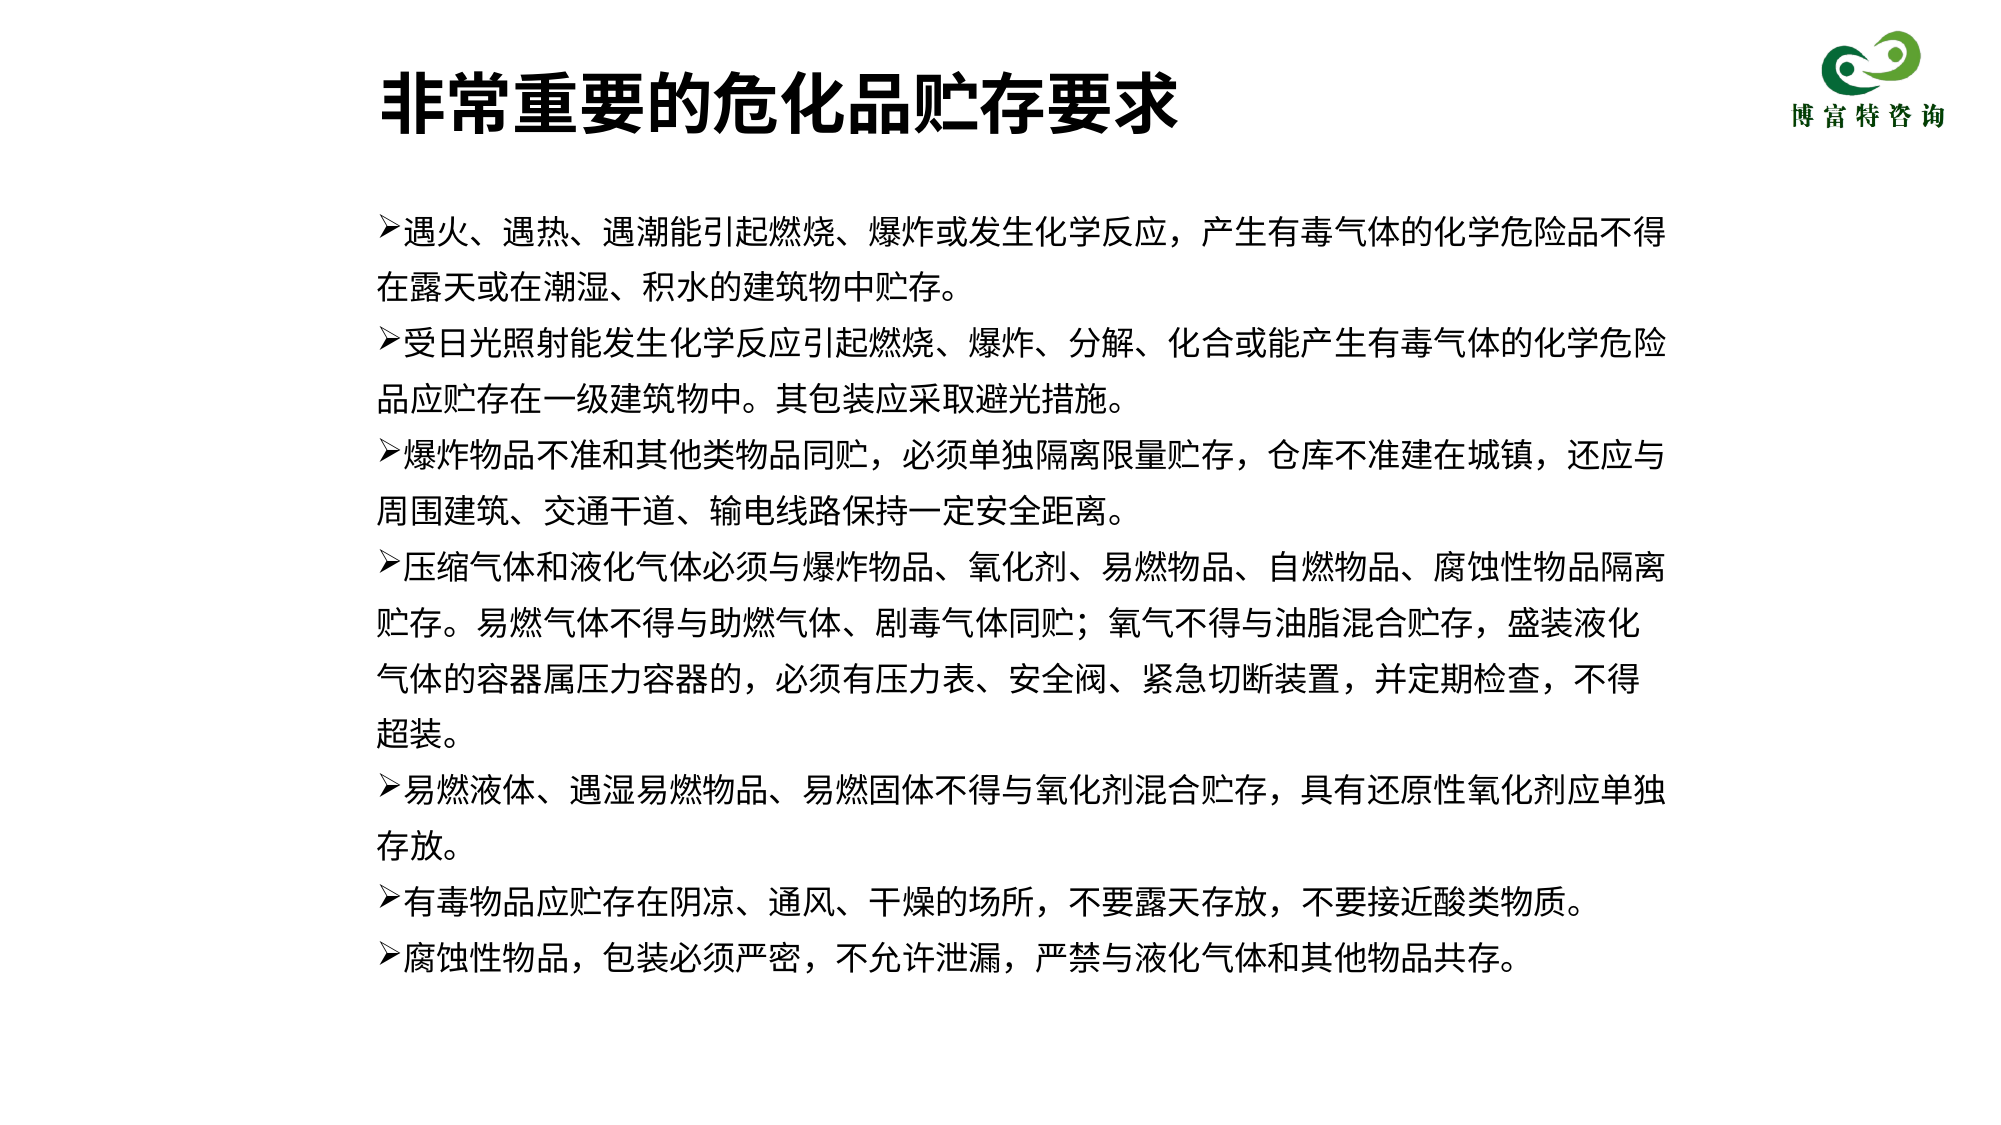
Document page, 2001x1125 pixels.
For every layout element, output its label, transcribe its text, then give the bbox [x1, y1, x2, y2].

text_box 遇火、遇热、遇潮能引起燃烧、爆炸或发生化学反应，产生有毒气体的化学危险品不得在露天或在潮湿、积水的建筑物中贮存。 受日光照射能发生化学反应引起燃烧、爆炸、分解、化合或能产生有毒气体的化学危险品应贮存在一级建筑物中。其包装应采取避光措施。 爆炸物品不准和其他类物品同贮，必须单独隔离限量贮存，仓库不准建在城镇，还应与周围建筑、交通干道、输电线路保持一定安全距离。 压缩气体和液化气体必须与爆炸物品、氧化剂、易燃物品、自燃物品、腐蚀性物品隔离贮存。易燃气体不得与助燃气体、剧毒气体同贮；氧气不得与油脂混合贮存，盛装液化气体的容器属压力容器的，必须有压力表、安全阀、紧急切断装置，并定期检查，不得超装。 易燃液体、遇湿易燃物品、易燃固体不得与氧化剂混合贮存，具有还原性氧化剂应单独存放。 有毒物品应贮存在阴凉、通风、干燥的场所，不要露天存放，不要接近酸类物质。 腐蚀性物品，包装必须严密，不允许泄漏，严禁与液化气体和其他物品共存。 [362, 187, 1686, 985]
text_box 非常重要的危化品贮存要求 [364, 54, 1211, 150]
picture [1772, 30, 1969, 131]
